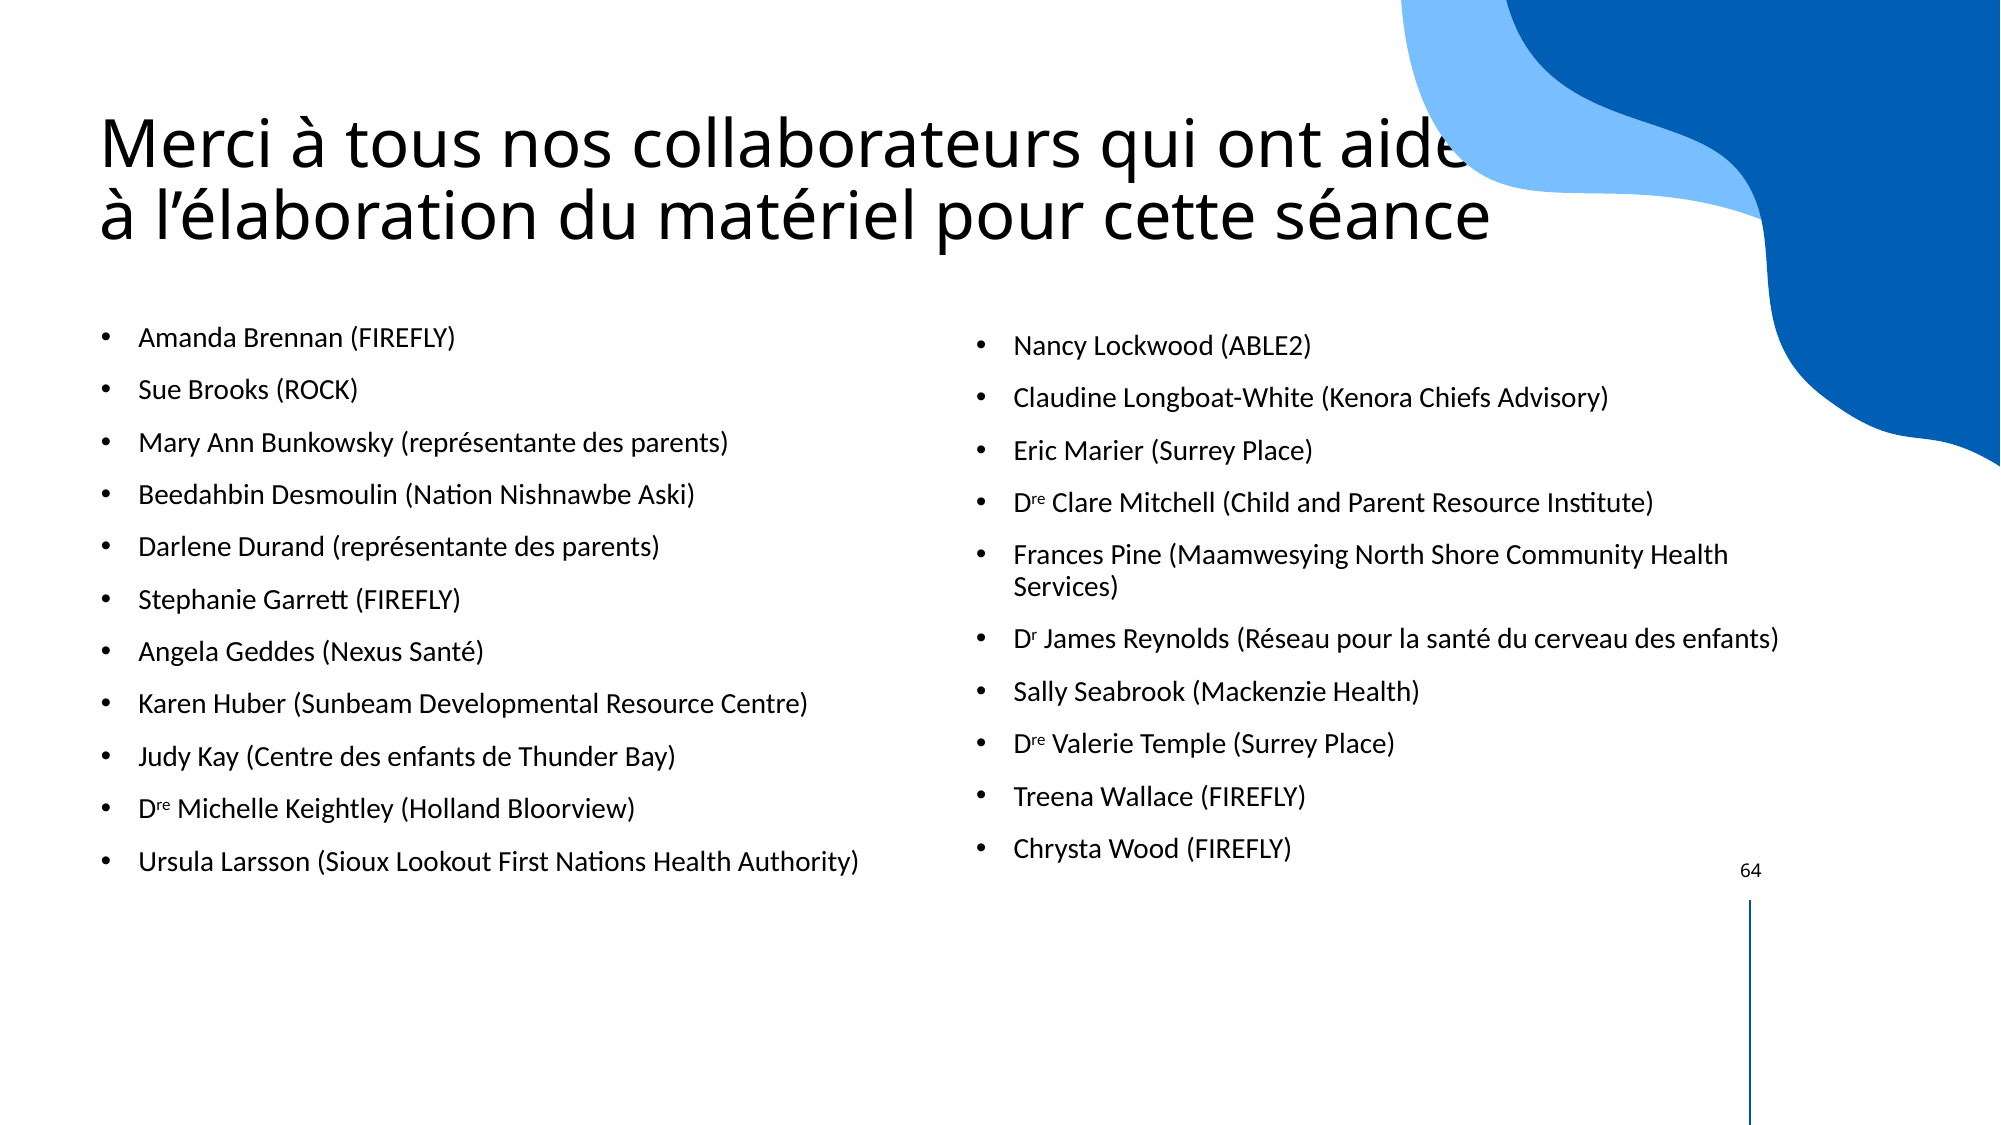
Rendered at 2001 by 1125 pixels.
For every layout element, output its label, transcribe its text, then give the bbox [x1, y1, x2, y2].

list Amanda Brennan (FIREFLY) Sue Brooks (ROCK) Mary Ann Bunkowsky (représentante des parents) Beedahbin Desmoulin (Nation Nishnawbe Aski) Darlene Durand (représentante des parents) Stephanie Garrett (FIREFLY) Angela Geddes (Nexus Santé) Karen Huber (Sunbeam Developmental Resource Centre) Judy Kay (Centre des enfants de Thunder Bay) Dre Michelle Keightley (Holland Bloorview) Ursula Larsson (Sioux Lookout First Nations Health Authority) [85, 314, 936, 1029]
text_box 64 [1734, 858, 1766, 881]
list Nancy Lockwood (ABLE2) Claudine Longboat-White (Kenora Chiefs Advisory) Eric Marier (Surrey Place) Dre Clare Mitchell (Child and Parent Resource Institute) Frances Pine (Maamwesying North Shore Community Health Services) Dr James Reynolds (Réseau pour la santé du cerveau des enfants) Sally Seabrook (Mackenzie Health) Dre Valerie Temple (Surrey Place) Treena Wallace (FIREFLY) Chrysta Wood (FIREFLY) [960, 322, 1811, 1037]
text_box [1400, 0, 1760, 221]
text_box [1505, 0, 2000, 468]
title Merci à tous nos collaborateurs qui ont aidé à l’élaboration du matériel pour cette séance [84, 72, 1767, 291]
